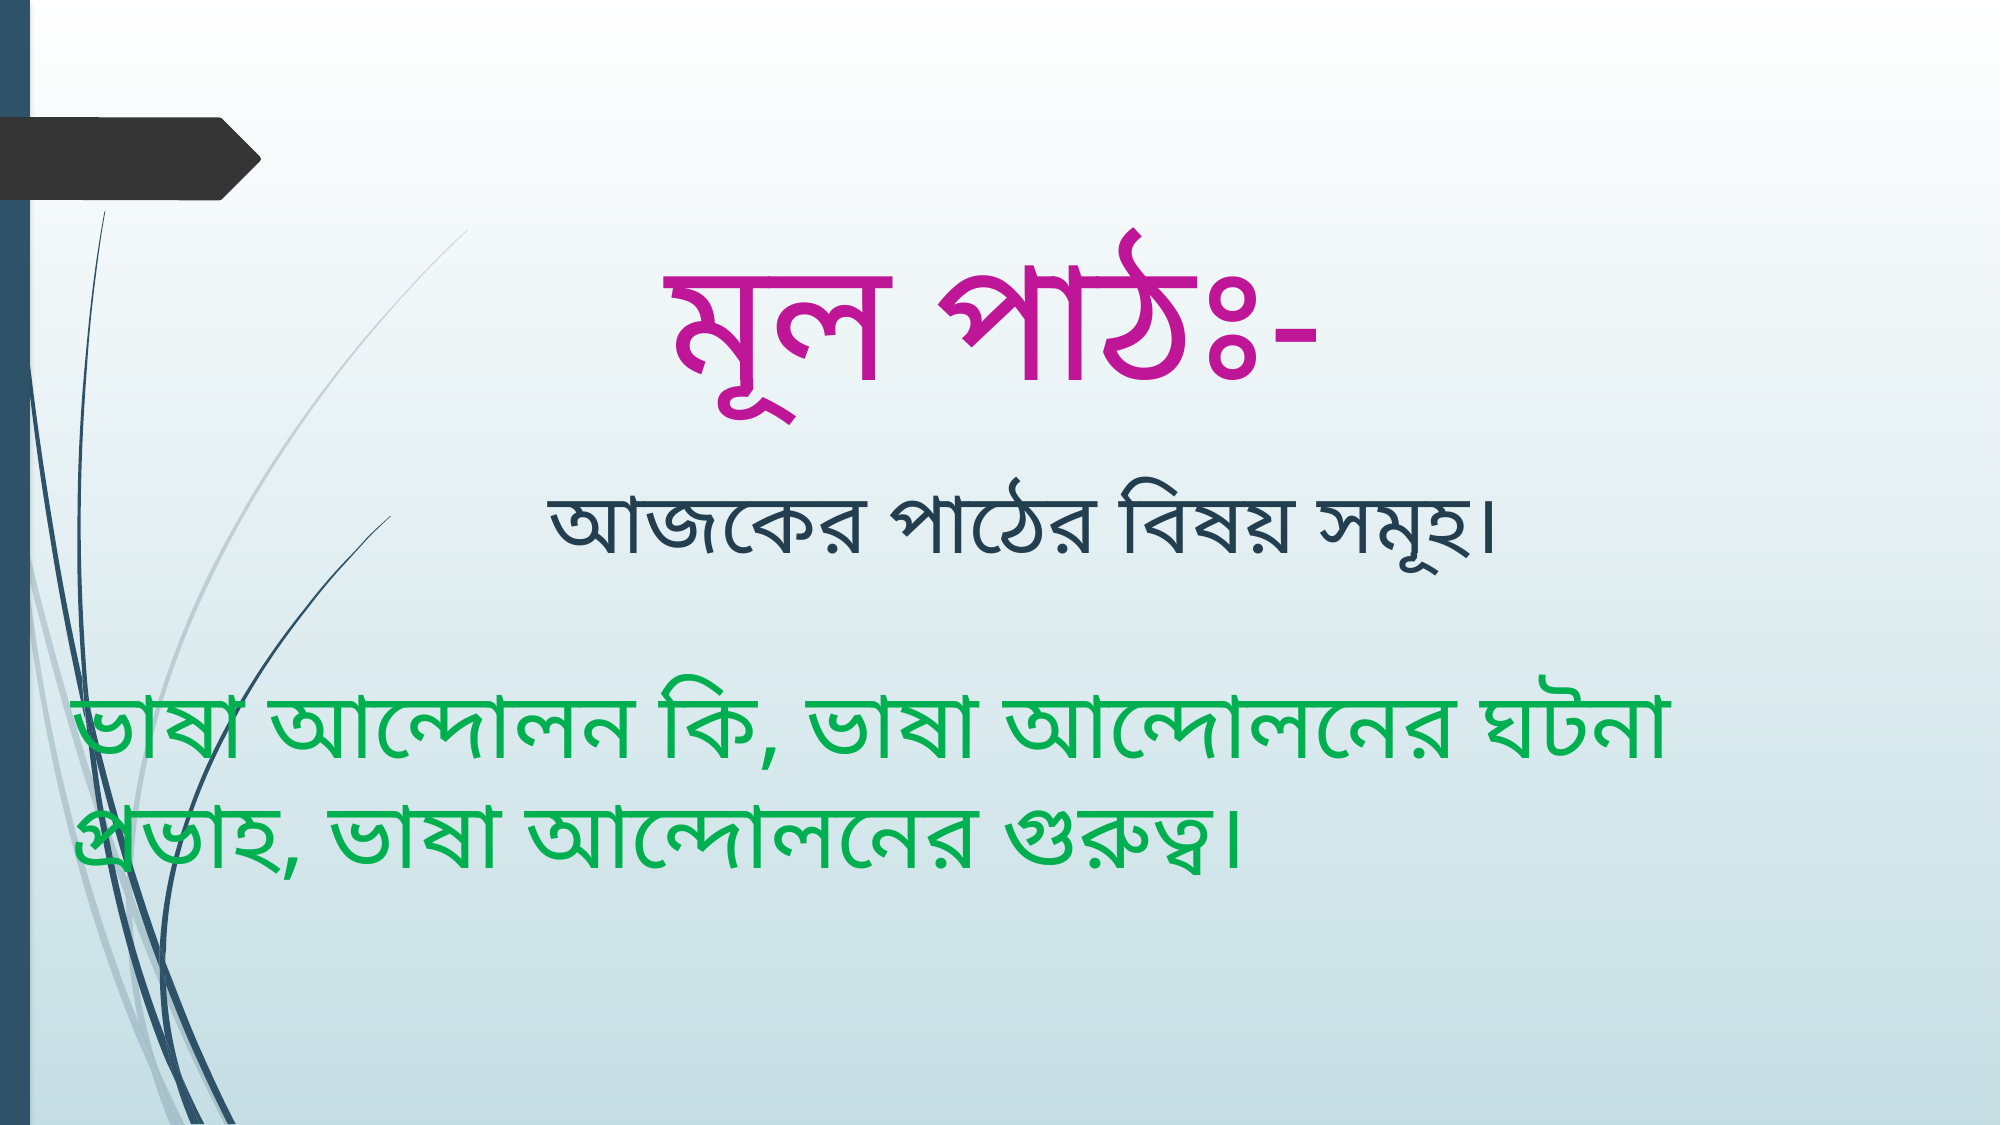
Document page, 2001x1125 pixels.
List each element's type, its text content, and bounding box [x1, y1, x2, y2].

text_box ভাষা আন্দোলন কি, ভাষা আন্দোলনের ঘটনা প্রভাহ, ভাষা আন্দোলনের গুরুত্ব। [56, 659, 1932, 894]
text_box আজকের পাঠের বিষয় সমূহ। [340, 462, 1709, 578]
text_box মূল পাঠঃ- [401, 205, 1588, 421]
